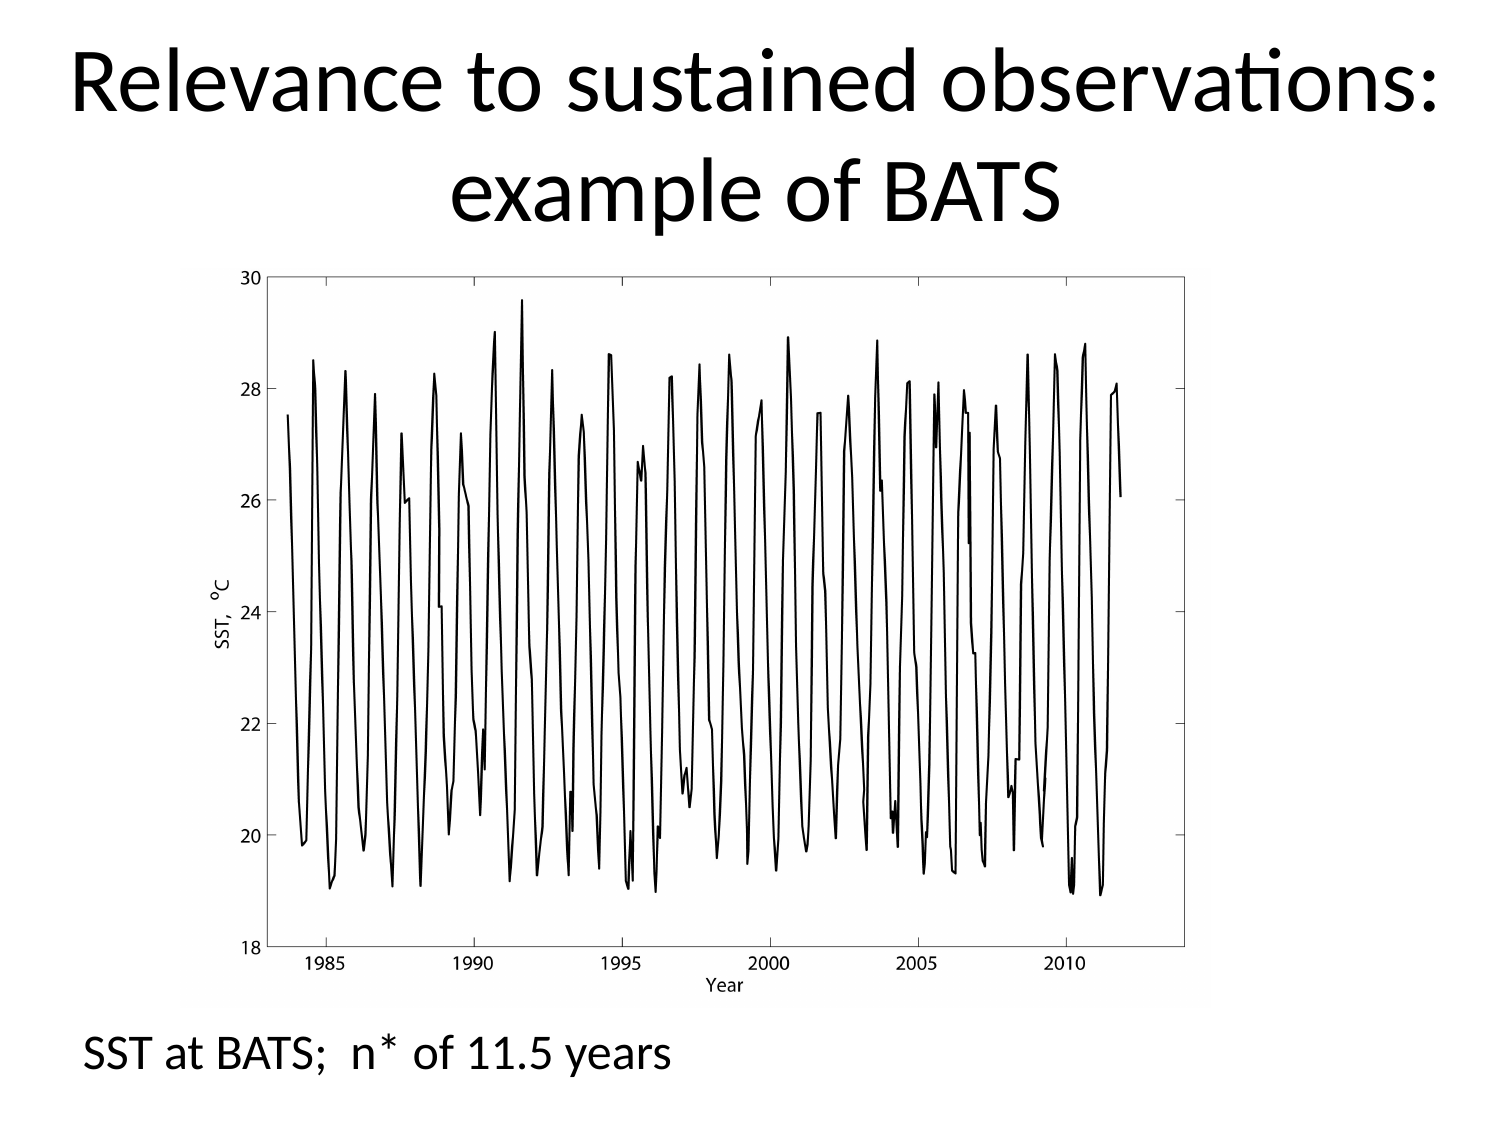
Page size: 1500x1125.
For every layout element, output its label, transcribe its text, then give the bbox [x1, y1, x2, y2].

text_box Relevance to sustained observations: example of BATS [53, 12, 1461, 200]
picture [179, 267, 1211, 1009]
text_box SST at BATS; n* of 11.5 years [68, 1012, 1407, 1087]
